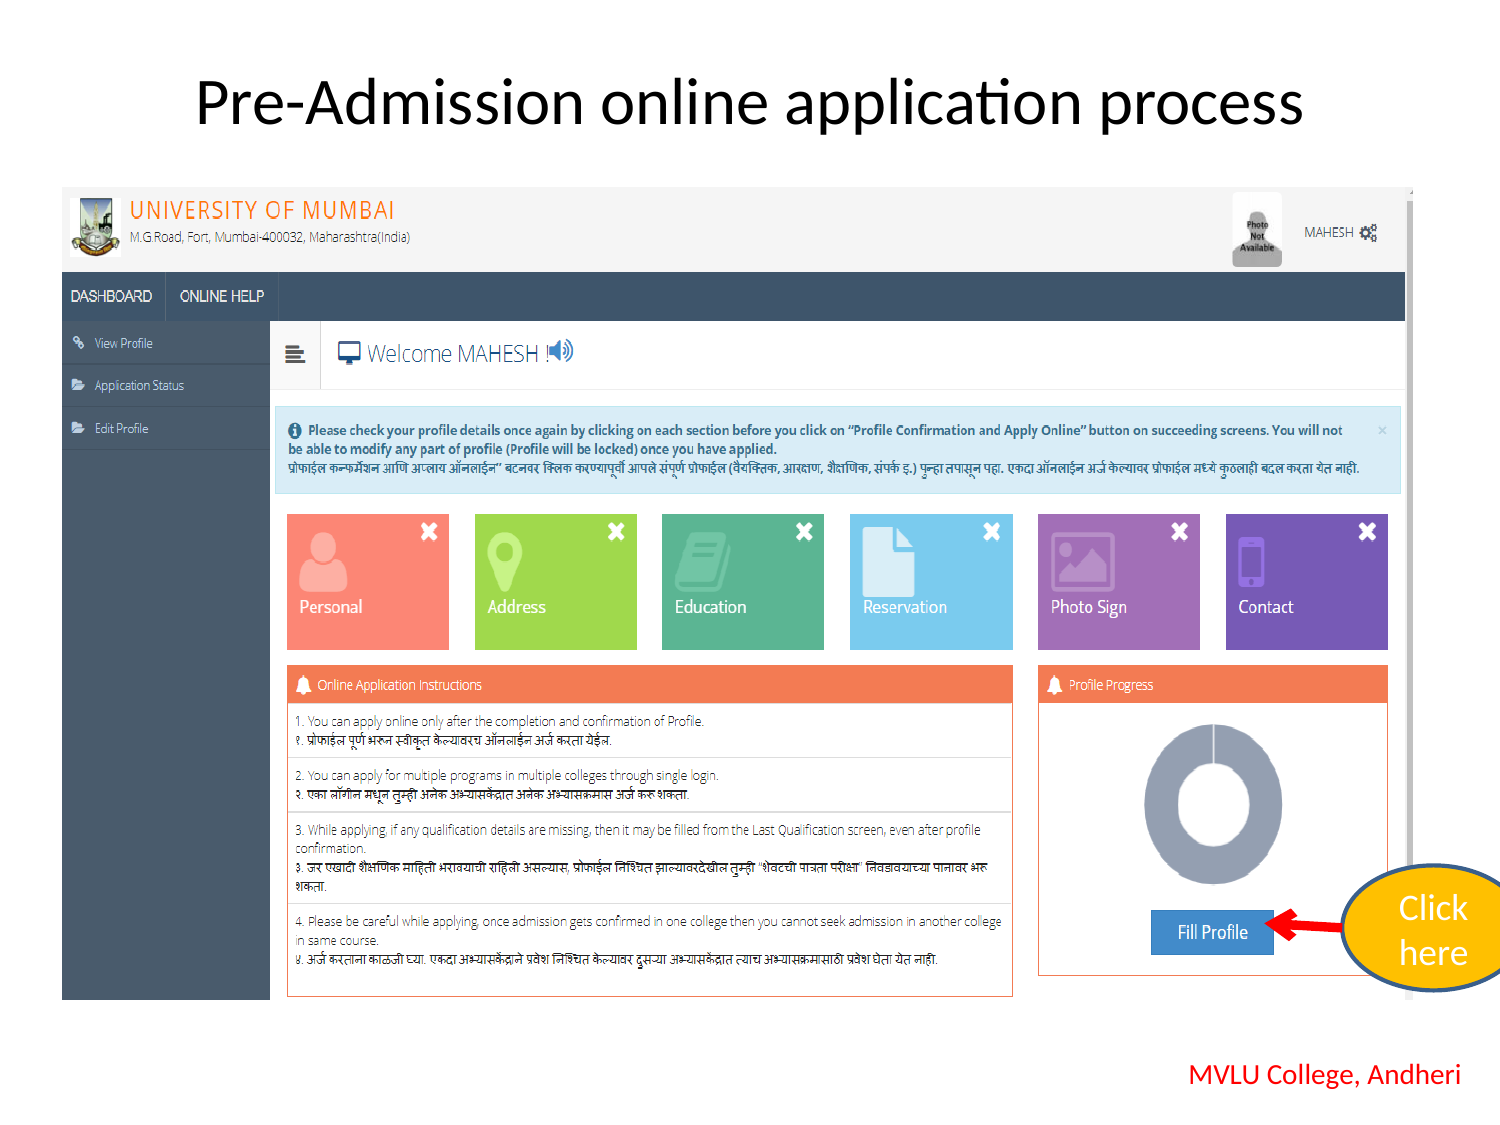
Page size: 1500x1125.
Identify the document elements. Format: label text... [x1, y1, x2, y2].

text_box Click here [1416, 863, 1500, 993]
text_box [1264, 923, 1343, 929]
footer MVLU College, Andheri [1087, 1042, 1500, 1103]
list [62, 187, 1413, 1001]
title Pre-Admission online application process [75, 45, 1425, 150]
